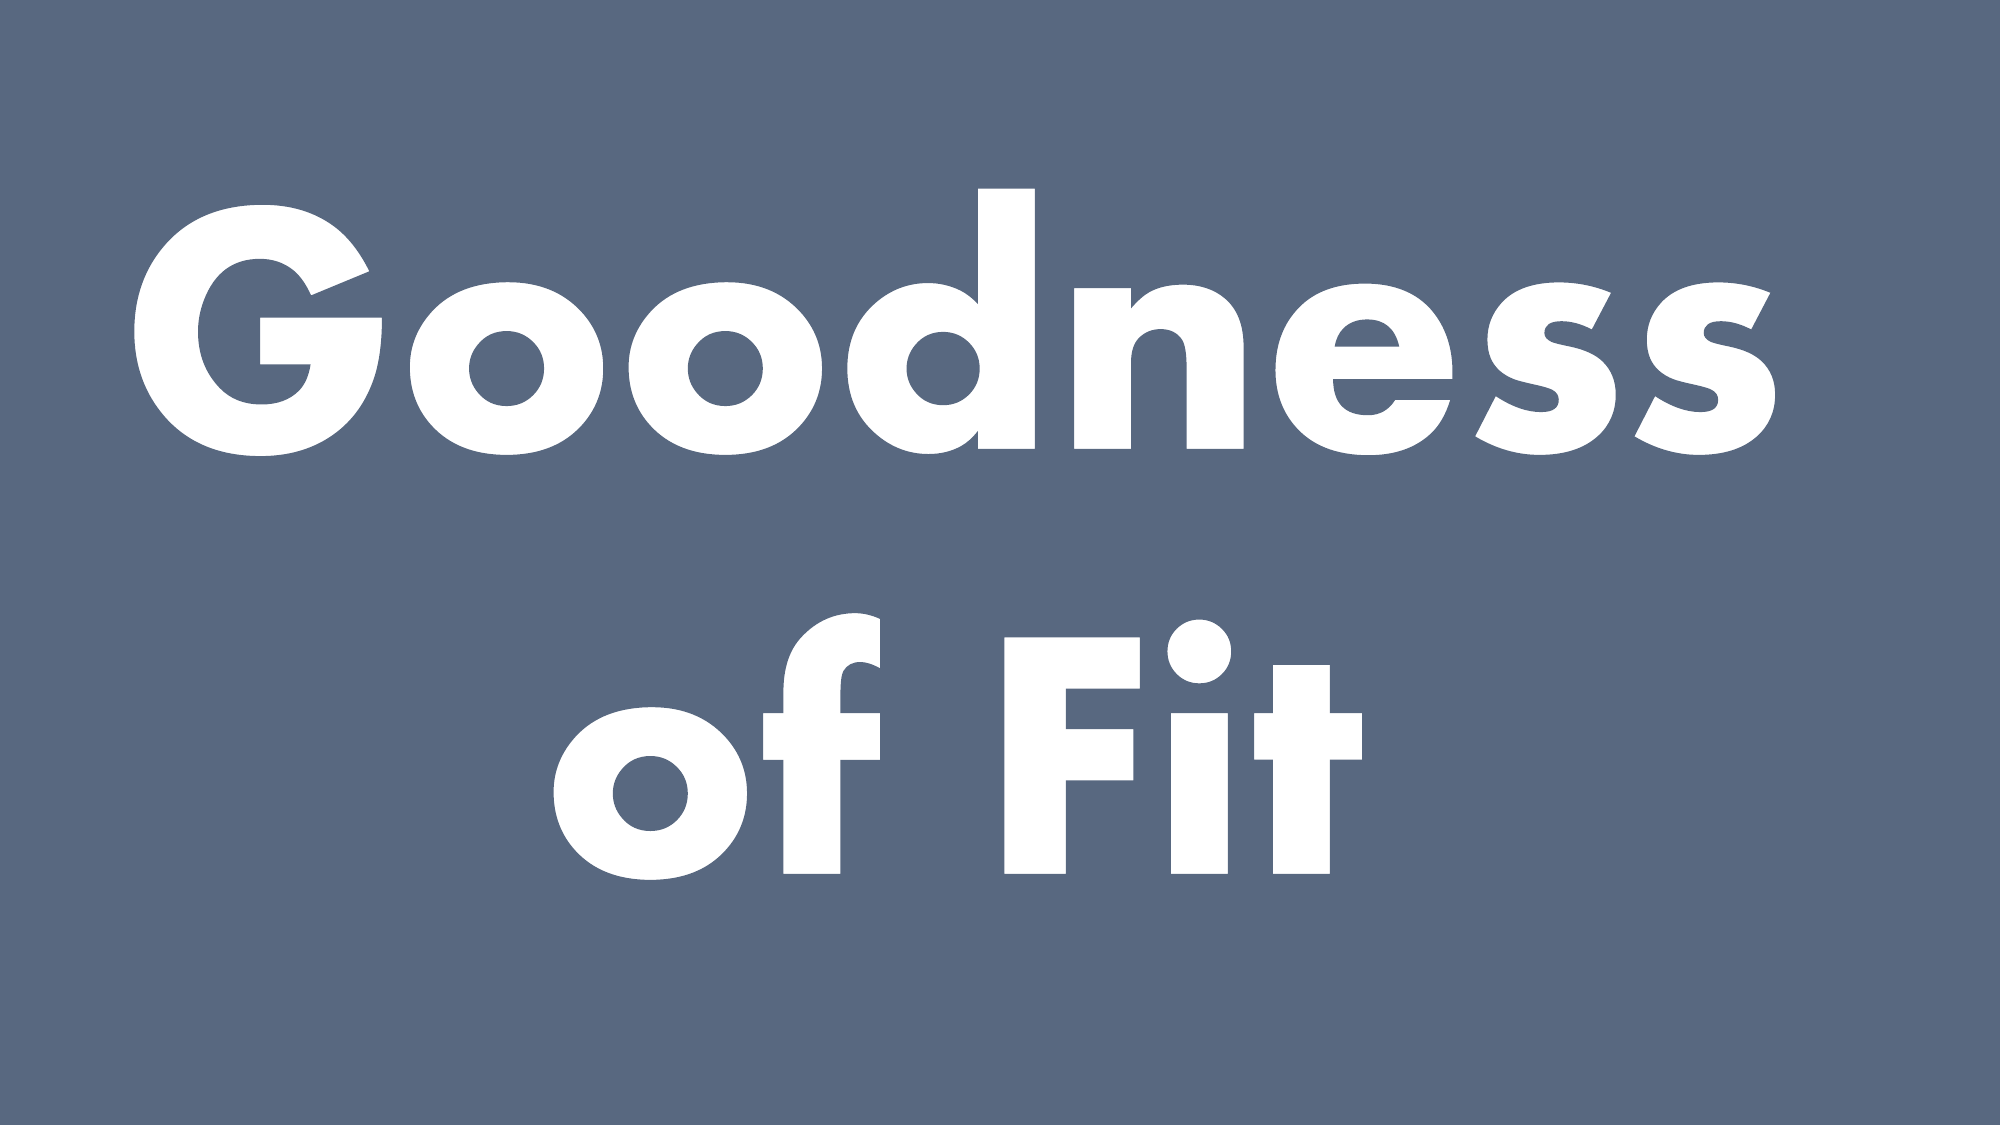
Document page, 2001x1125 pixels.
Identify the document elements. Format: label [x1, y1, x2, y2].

text_box [0, 0, 2000, 1125]
